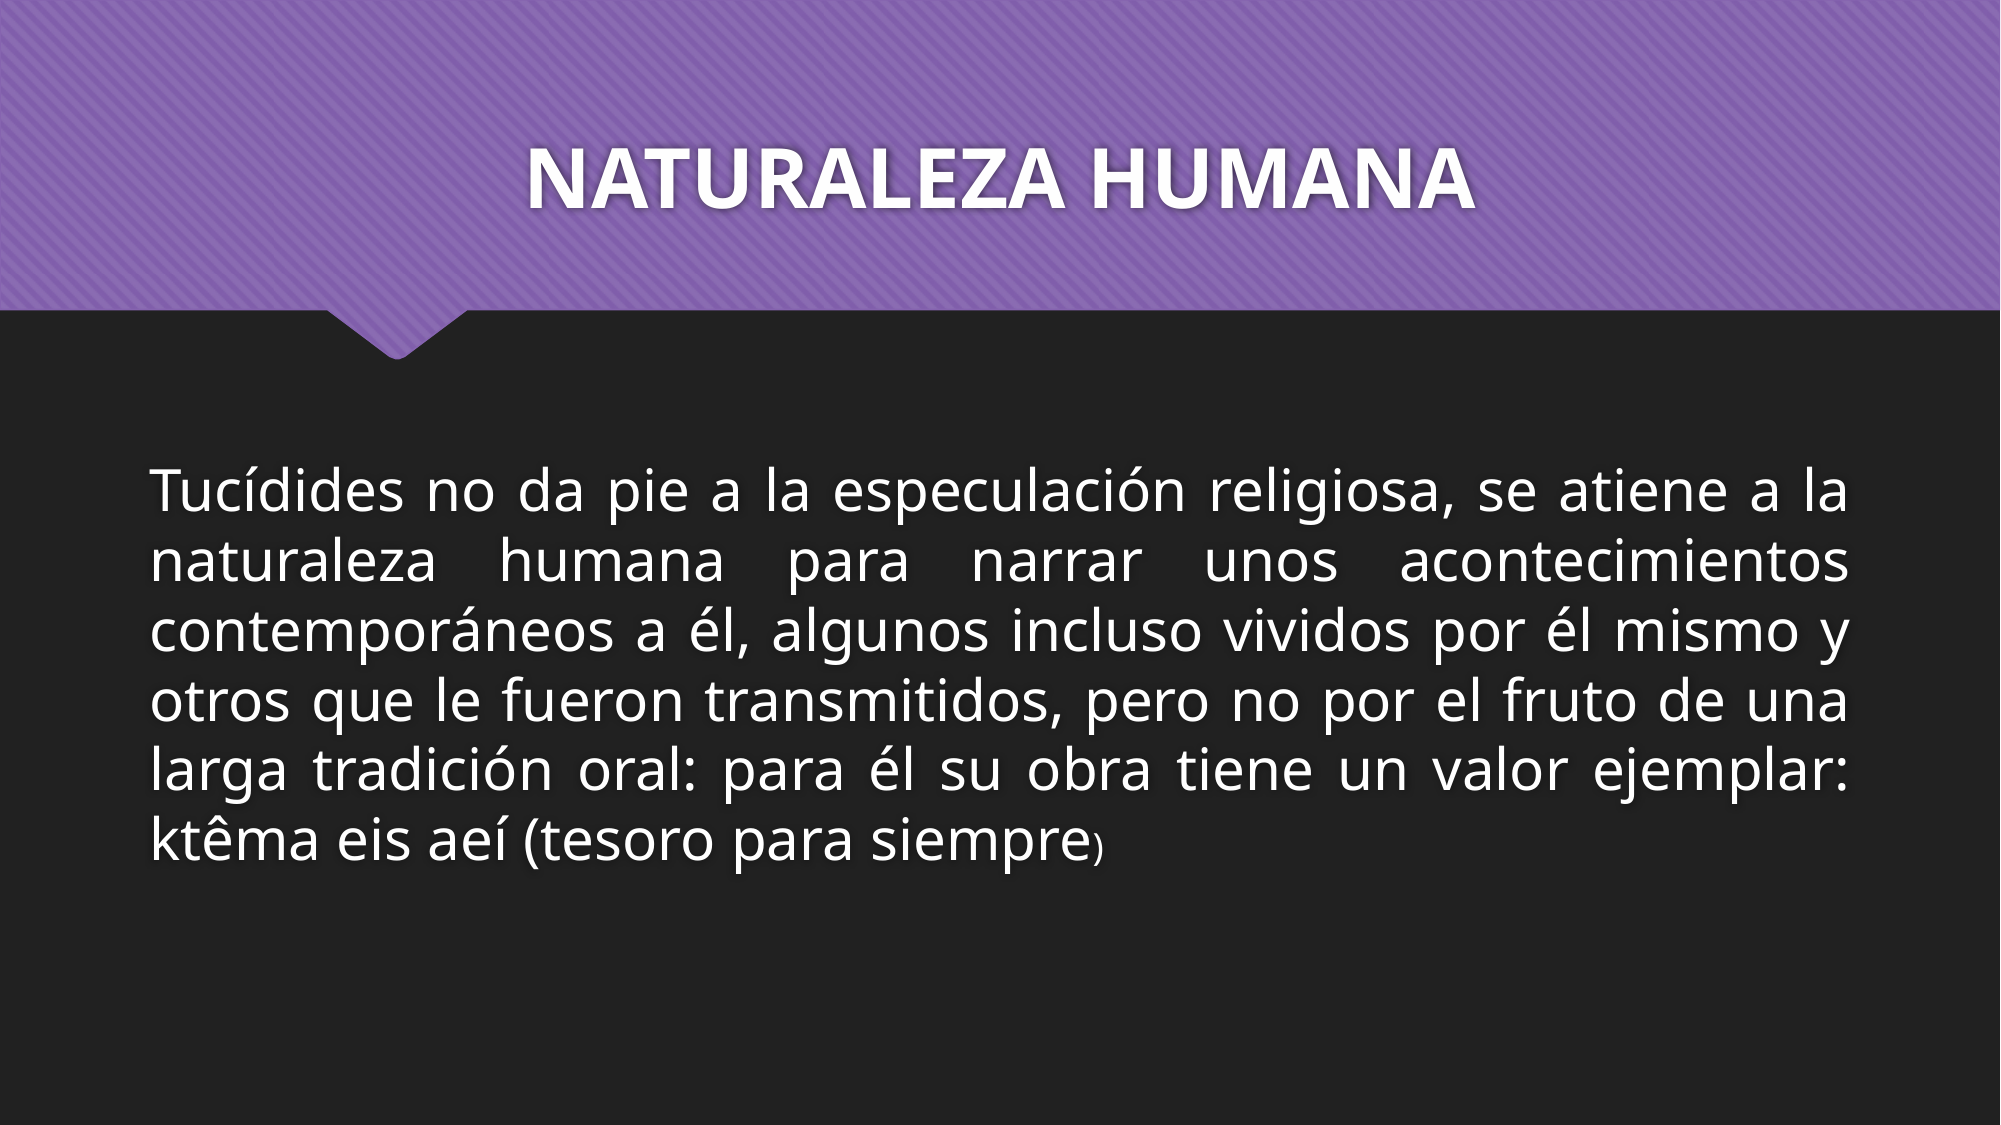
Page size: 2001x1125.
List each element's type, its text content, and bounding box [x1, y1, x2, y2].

title NATURALEZA HUMANA [132, 73, 1868, 233]
list Tucídides no da pie a la especulación religiosa, se atiene a la naturaleza humana para narrar unos acontecimientos contemporáneos a él, algunos incluso vividos por él mismo y otros que le fueron transmitidos, pero no por el fruto de una larga tradición oral: para él su obra tiene un valor ejemplar: ktêma eis aeí (tesoro para siempre) [134, 364, 1866, 962]
